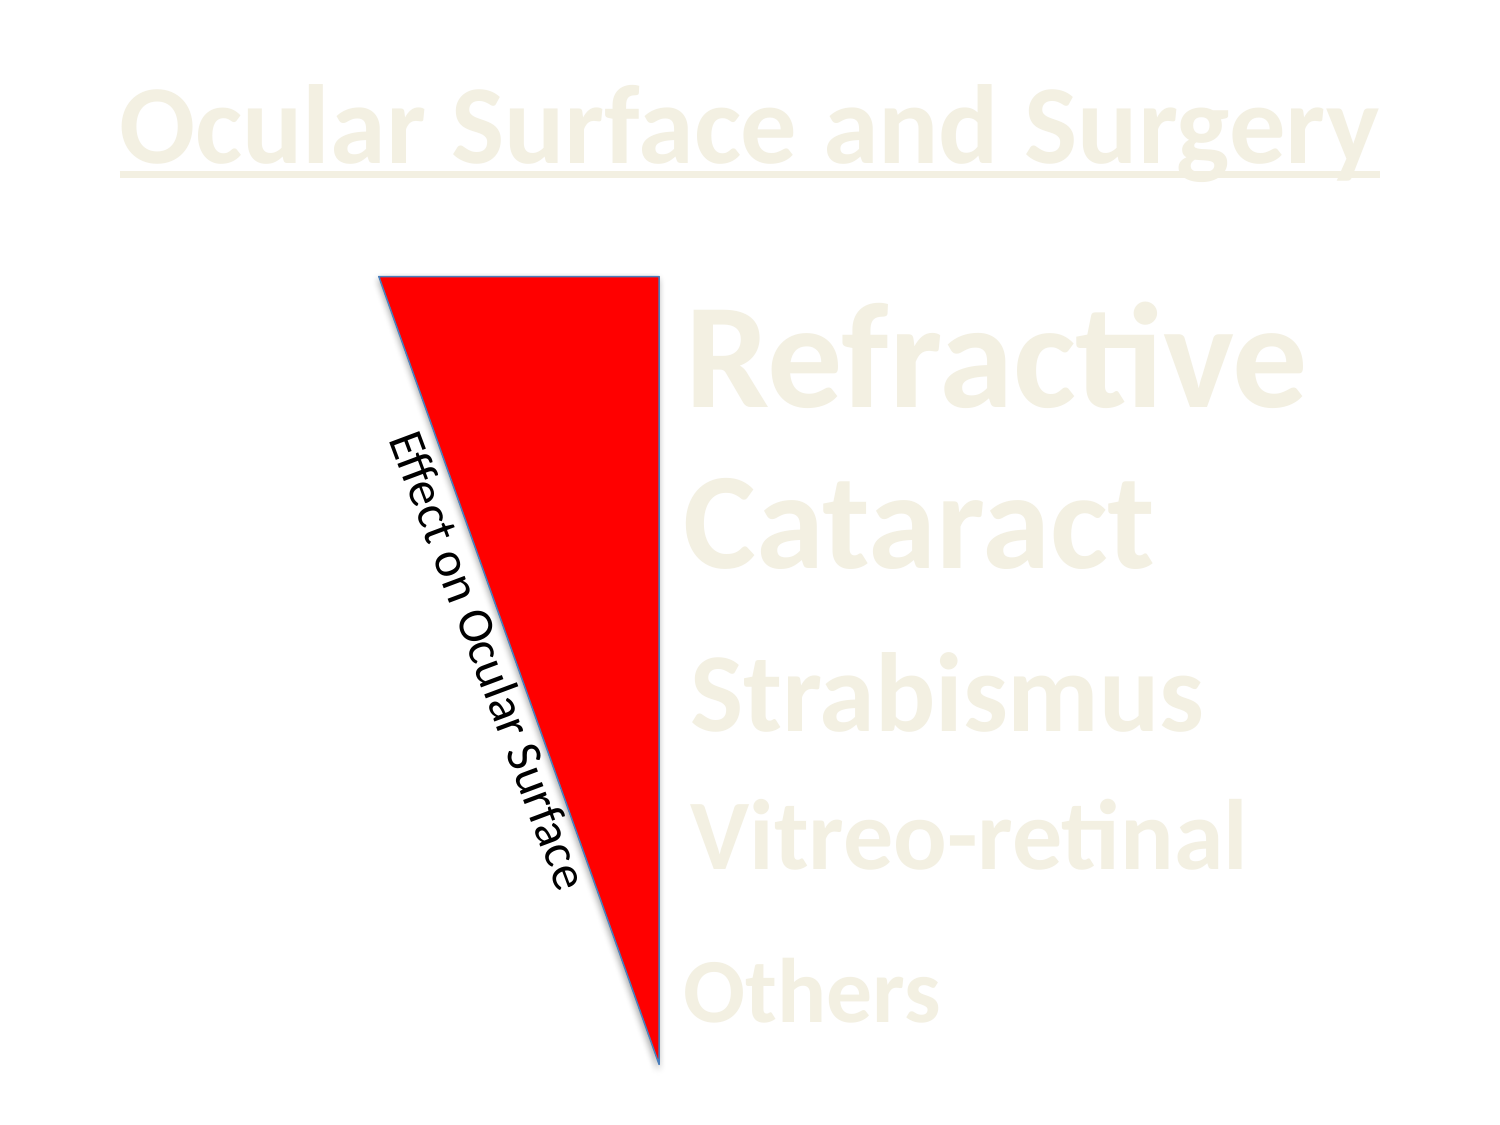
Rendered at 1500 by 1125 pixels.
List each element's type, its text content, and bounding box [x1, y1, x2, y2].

text_box Ocular Surface and Surgery [104, 43, 1396, 194]
text_box Refractive [657, 249, 1338, 445]
text_box [378, 275, 660, 1066]
text_box Cataract [668, 424, 1172, 604]
text_box Effect on Ocular Surface [329, 302, 656, 1016]
text_box Strabismus [675, 611, 1221, 762]
text_box Others [668, 922, 957, 1048]
text_box Vitreo-retinal [675, 761, 1264, 897]
